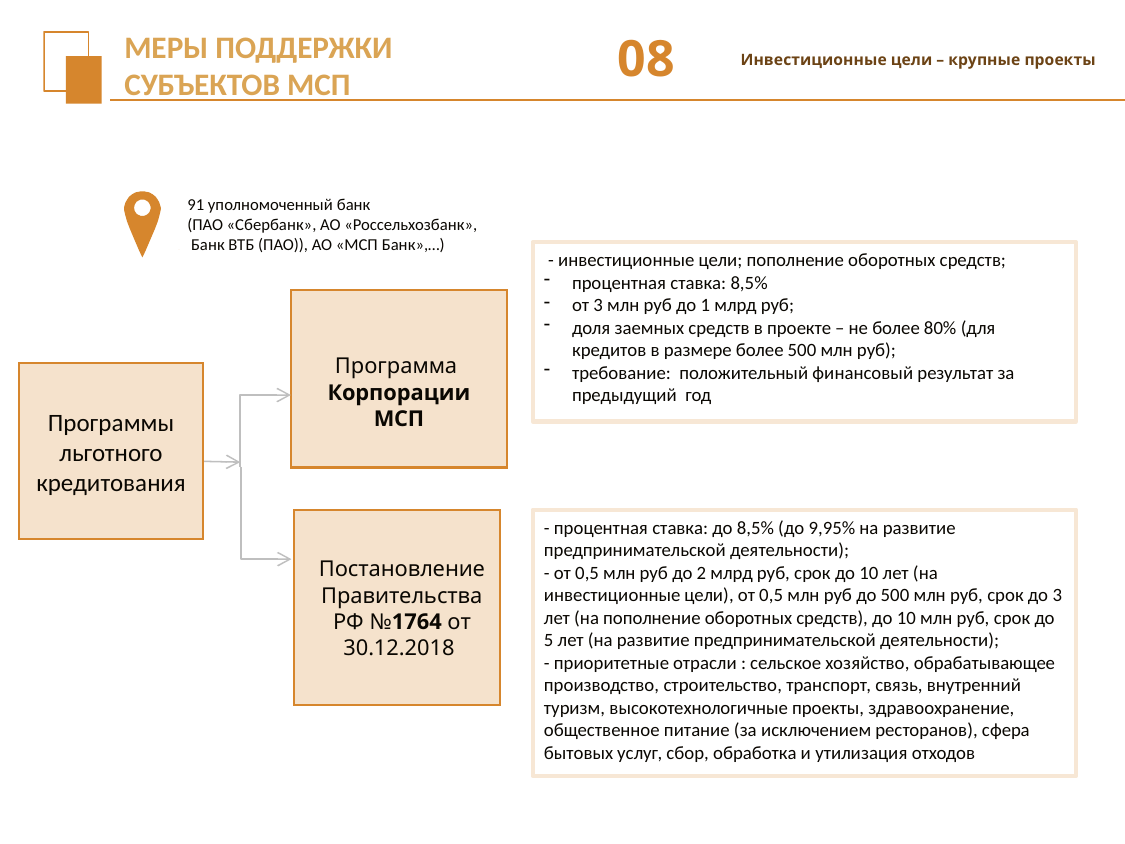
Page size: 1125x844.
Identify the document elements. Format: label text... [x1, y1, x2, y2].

text_box - инвестиционные цели; пополнение оборотных средств; процентная ставка: 8,5% от 3 млн руб до 1 млрд руб; доля заемных средств в проекте – не более 80% (для кредитов в размере более 500 млн руб); требование: положительный финансовый результат за предыдущий год [531, 240, 1078, 424]
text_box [290, 289, 508, 468]
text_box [203, 394, 292, 560]
text_box 91 уполномоченный банк (ПАО «Сбербанк», АО «Россельхозбанк», Банк ВТБ (ПАО)), АО «МСП Банк»,…) [172, 166, 493, 281]
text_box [294, 509, 506, 706]
title МЕРЫ ПОДДЕРЖКИ СУБЪЕКТОВ МСП [109, 32, 510, 97]
text_box 08 [602, 19, 690, 95]
text_box Программы льготного кредитования [19, 363, 204, 540]
text_box - процентная ставка: до 8,5% (до 9,95% на развитие предпринимательской деятельности); - от 0,5 млн руб до 2 млрд руб, срок до 10 лет (на инвестиционные цели), от 0,5 млн руб до 500 млн руб, срок до 3 лет (на пополнение оборотных средств), до 10 млн руб, срок до 5 лет (на развитие предпринимательской деятельности); - приоритетные отрасли : сельское хозяйство, обрабатывающее производство, строительство, транспорт, связь, внутренний туризм, высокотехнологичные проекты, здравоохранение, общественное питание (за исключением ресторанов), сфера бытовых услуг, сбор, обработка и утилизация отходов [531, 508, 1078, 778]
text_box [123, 191, 180, 258]
text_box Инвестиционные цели – крупные проекты [692, 42, 1125, 76]
